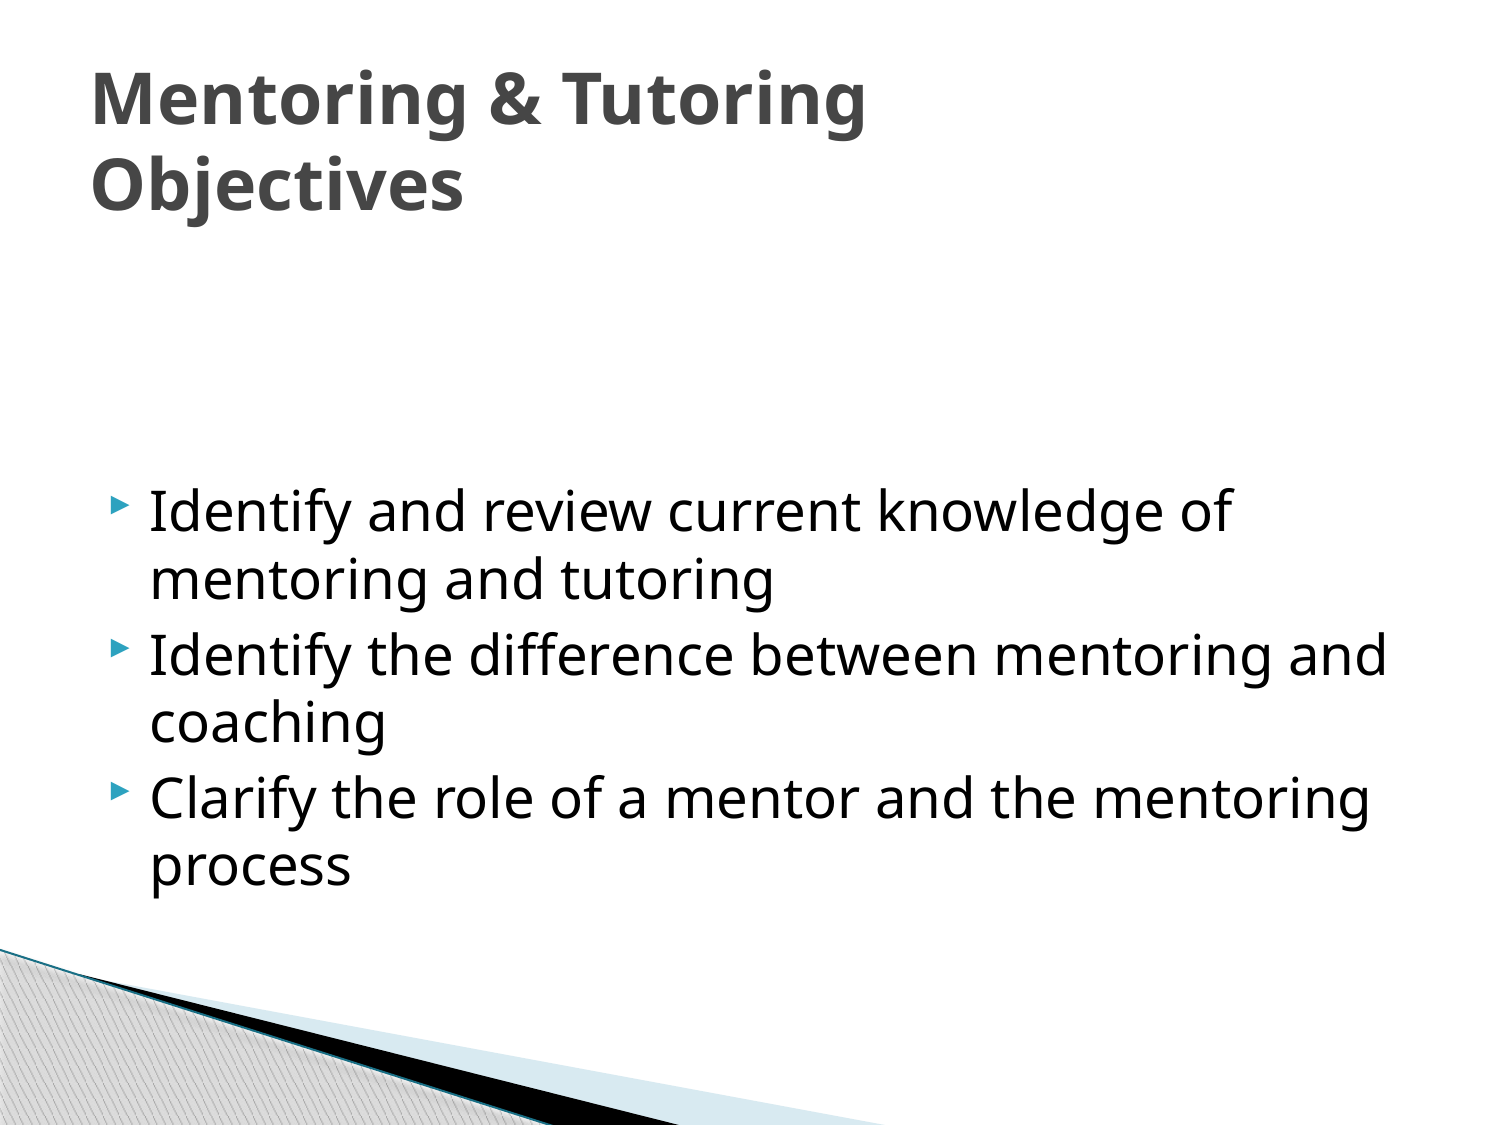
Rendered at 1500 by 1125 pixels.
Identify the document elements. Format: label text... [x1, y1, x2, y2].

list Identify and review current knowledge of mentoring and tutoring Identify the difference between mentoring and coaching Clarify the role of a mentor and the mentoring process [75, 468, 1425, 986]
title Mentoring & Tutoring Objectives [75, 45, 1425, 233]
